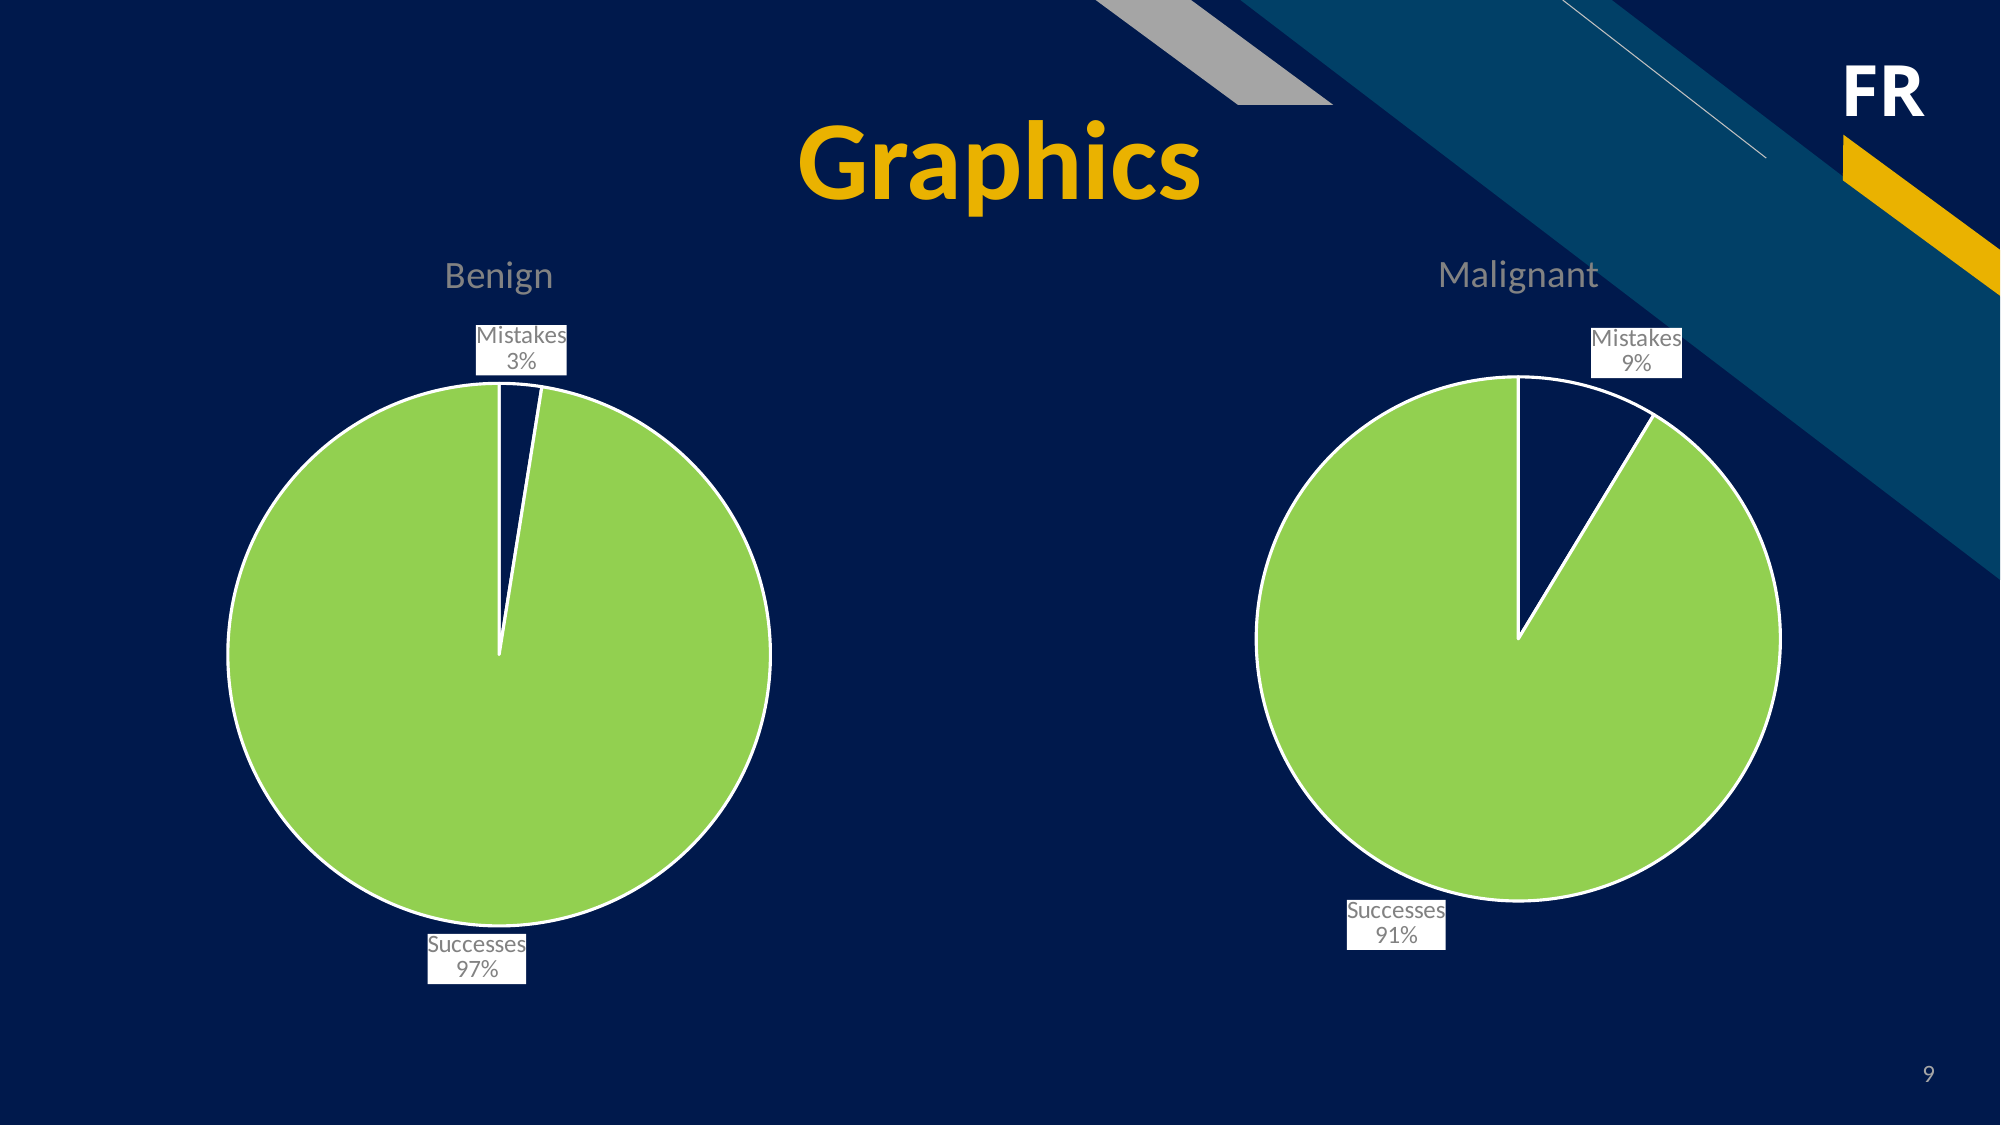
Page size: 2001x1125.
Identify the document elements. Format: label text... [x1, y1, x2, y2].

chart [1099, 223, 1938, 970]
text_box Graphics [764, 79, 1236, 230]
chart [79, 223, 919, 1000]
slide_number 9 [1828, 1042, 1950, 1103]
